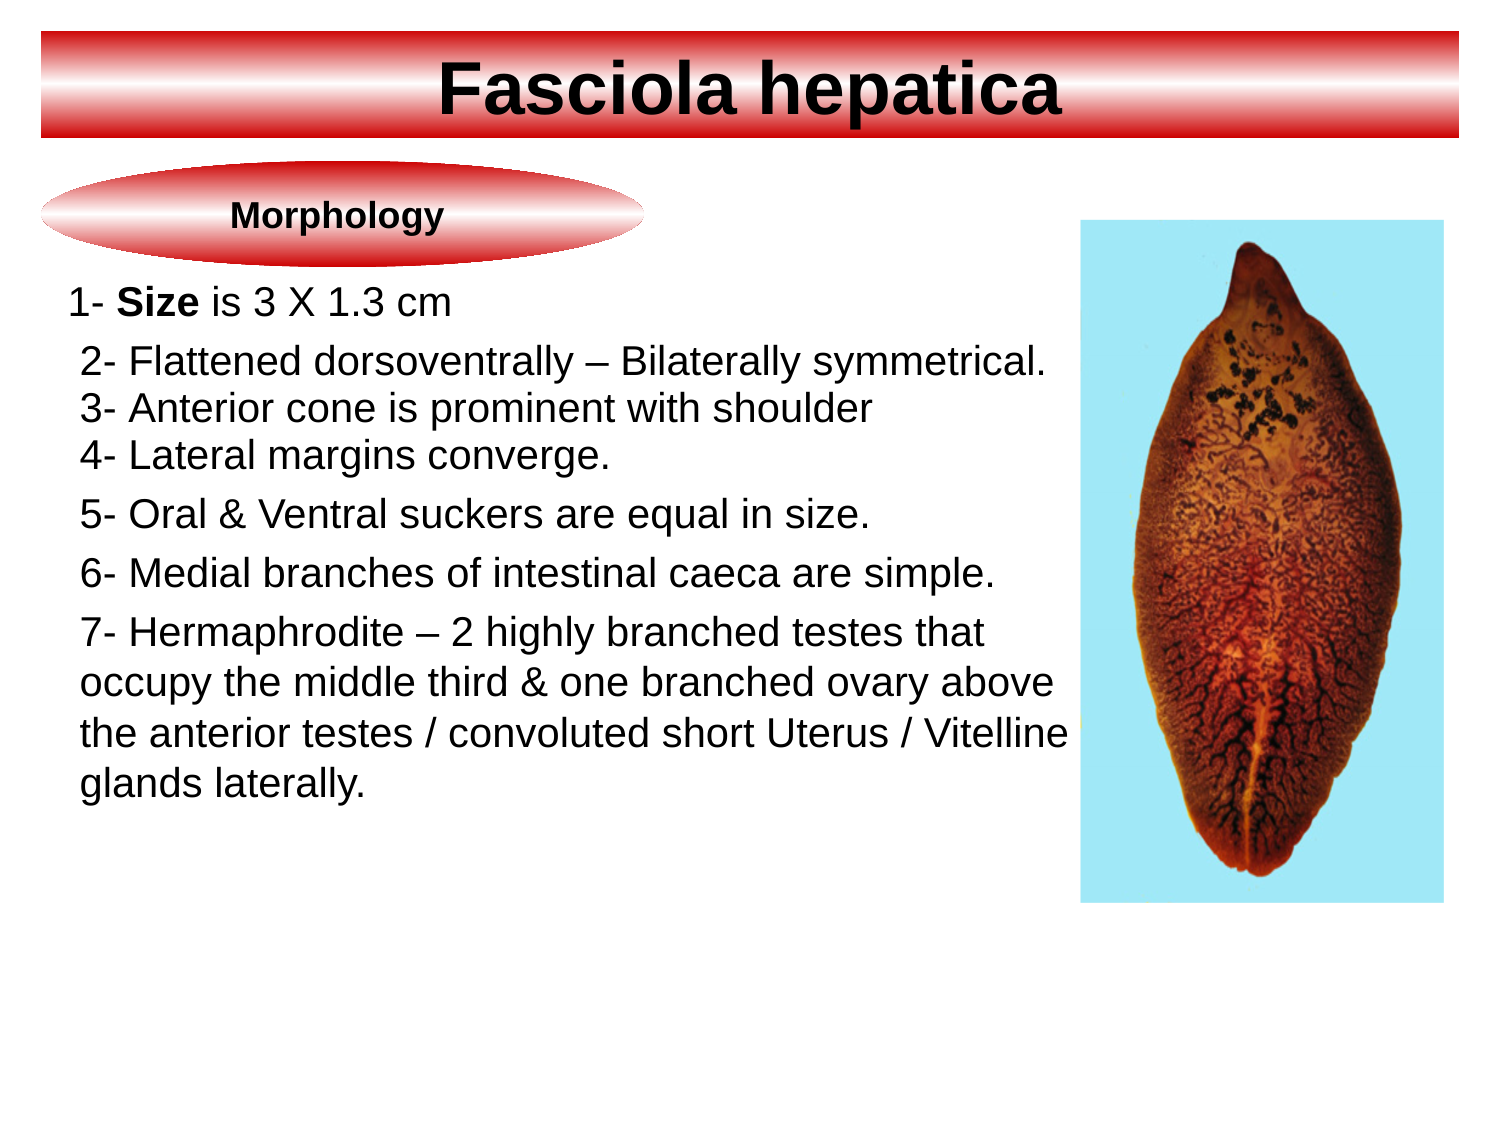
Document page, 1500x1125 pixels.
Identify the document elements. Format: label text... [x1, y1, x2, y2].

picture [920, 220, 1500, 902]
text_box 5- Oral & Ventral suckers are equal in size. [64, 479, 892, 538]
text_box 3- Anterior cone is prominent with shoulder [64, 373, 1046, 420]
text_box 7- Hermaphrodite – 2 highly branched testes that occupy the middle third & one branched ovary above the anterior testes / convoluted short Uterus / Vitelline glands laterally. [64, 597, 1080, 813]
text_box Morphology [41, 160, 644, 267]
text_box 1- Size is 3 X 1.3 cm [53, 267, 880, 332]
text_box 6- Medial branches of intestinal caeca are simple. [64, 538, 915, 597]
text_box 4- Lateral margins converge. [64, 420, 915, 486]
text_box Fasciola hepatica [41, 31, 1459, 138]
text_box 2- Flattened dorsoventrally – Bilaterally symmetrical. [64, 326, 1080, 378]
